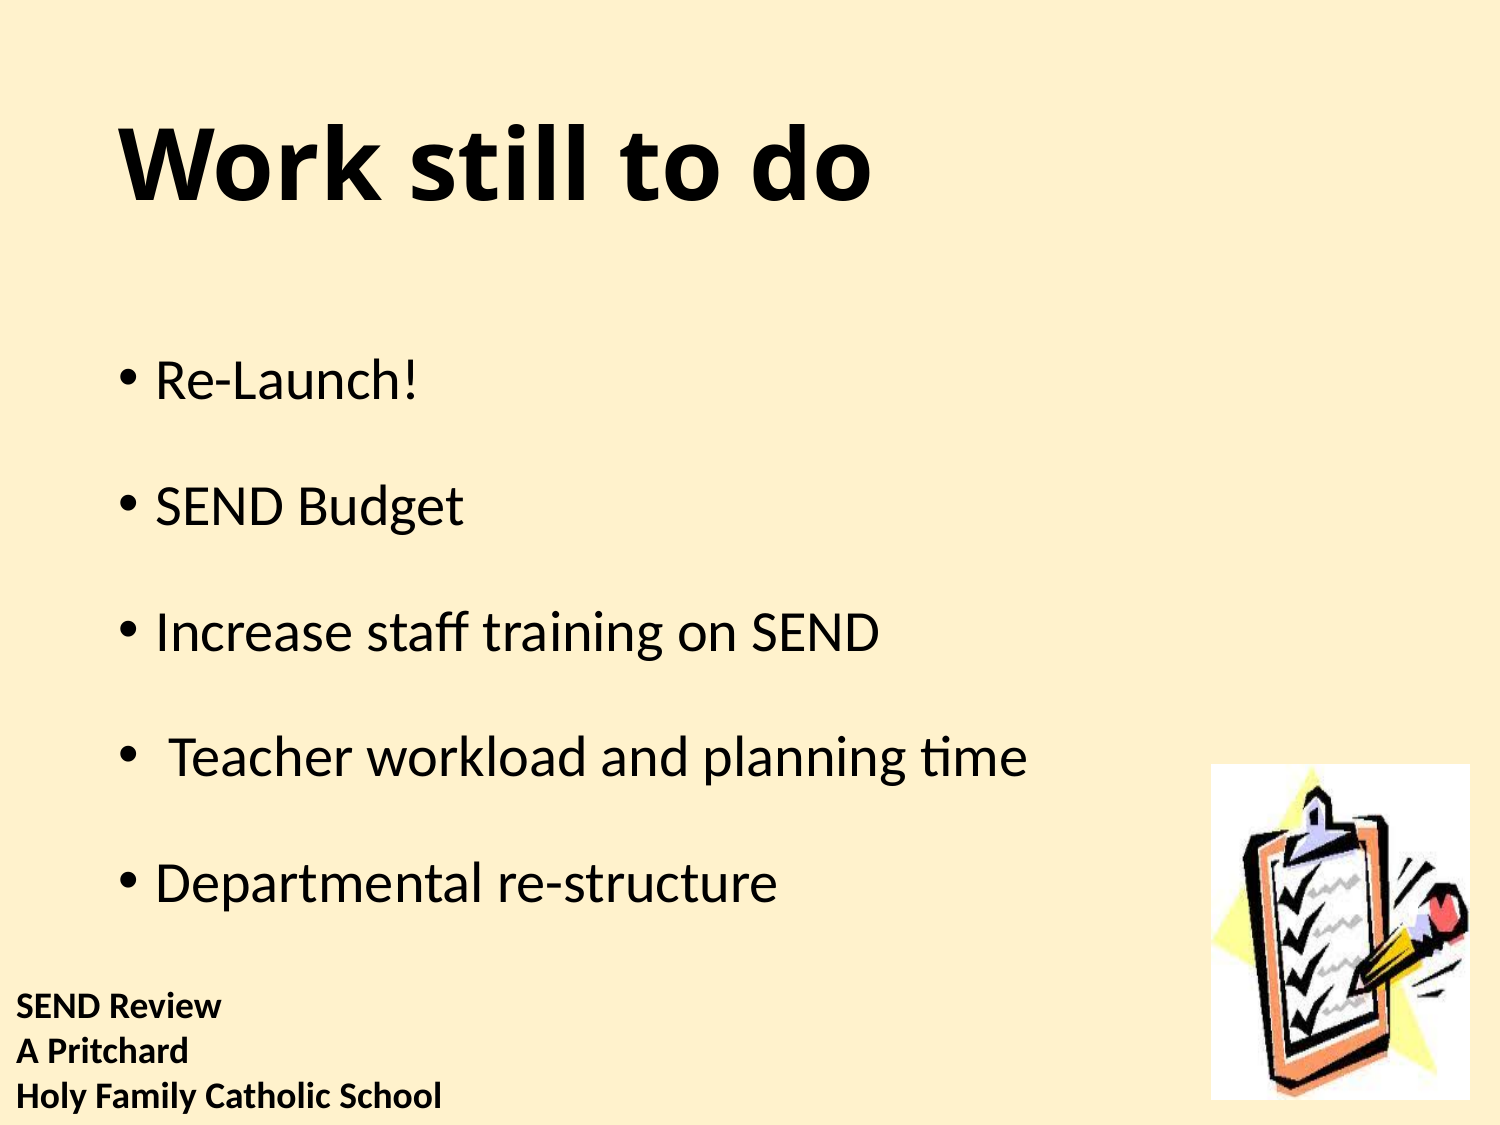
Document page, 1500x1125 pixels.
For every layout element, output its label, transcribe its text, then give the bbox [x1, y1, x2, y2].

title Work still to do [103, 59, 1397, 278]
picture [1211, 764, 1470, 1100]
text_box SEND Review A Pritchard Holy Family Catholic School [1, 973, 467, 1124]
list Re-Launch! SEND Budget Increase staff training on SEND Teacher workload and planning time Departmental re-structure [103, 299, 1397, 1014]
